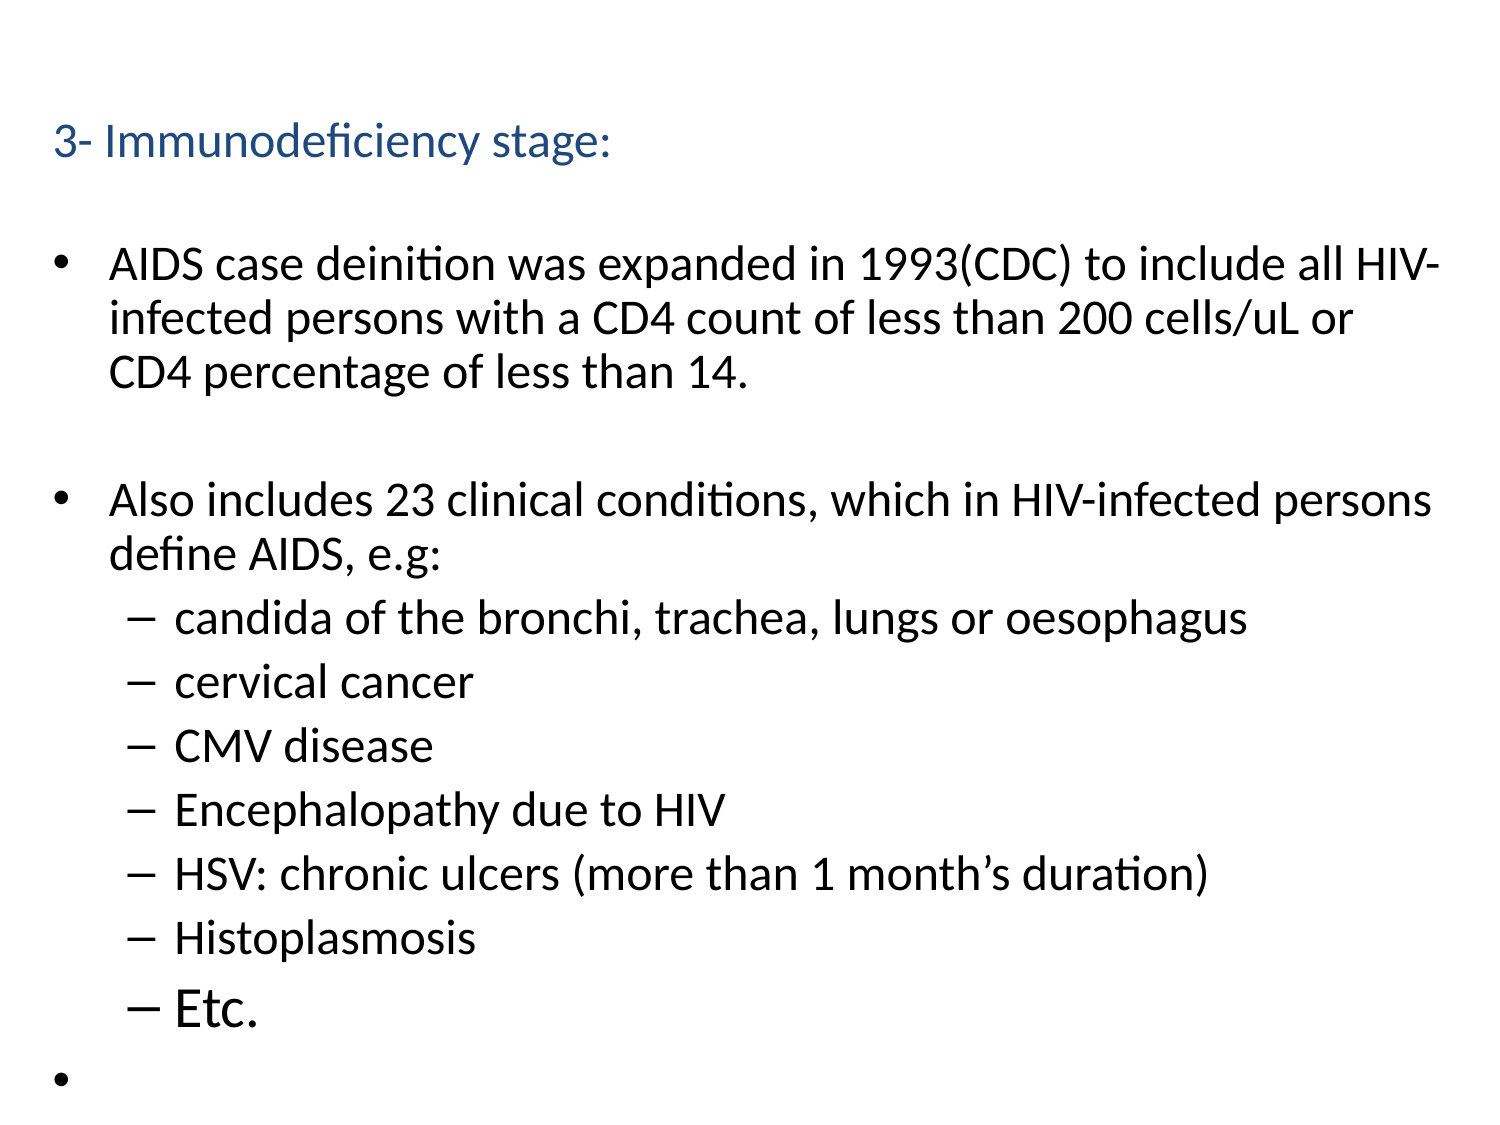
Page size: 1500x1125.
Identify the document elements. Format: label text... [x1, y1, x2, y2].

list 3- Immunodeficiency stage: AIDS case deinition was expanded in 1993(CDC) to include all HIV-infected persons with a CD4 count of less than 200 cells/uL or CD4 percentage of less than 14. Also includes 23 clinical conditions, which in HIV-infected persons define AIDS, e.g: candida of the bronchi, trachea, lungs or oesophagus cervical cancer CMV disease Encephalopathy due to HIV HSV: chronic ulcers (more than 1 month’s duration) Histoplasmosis Etc. [37, 99, 1463, 1088]
